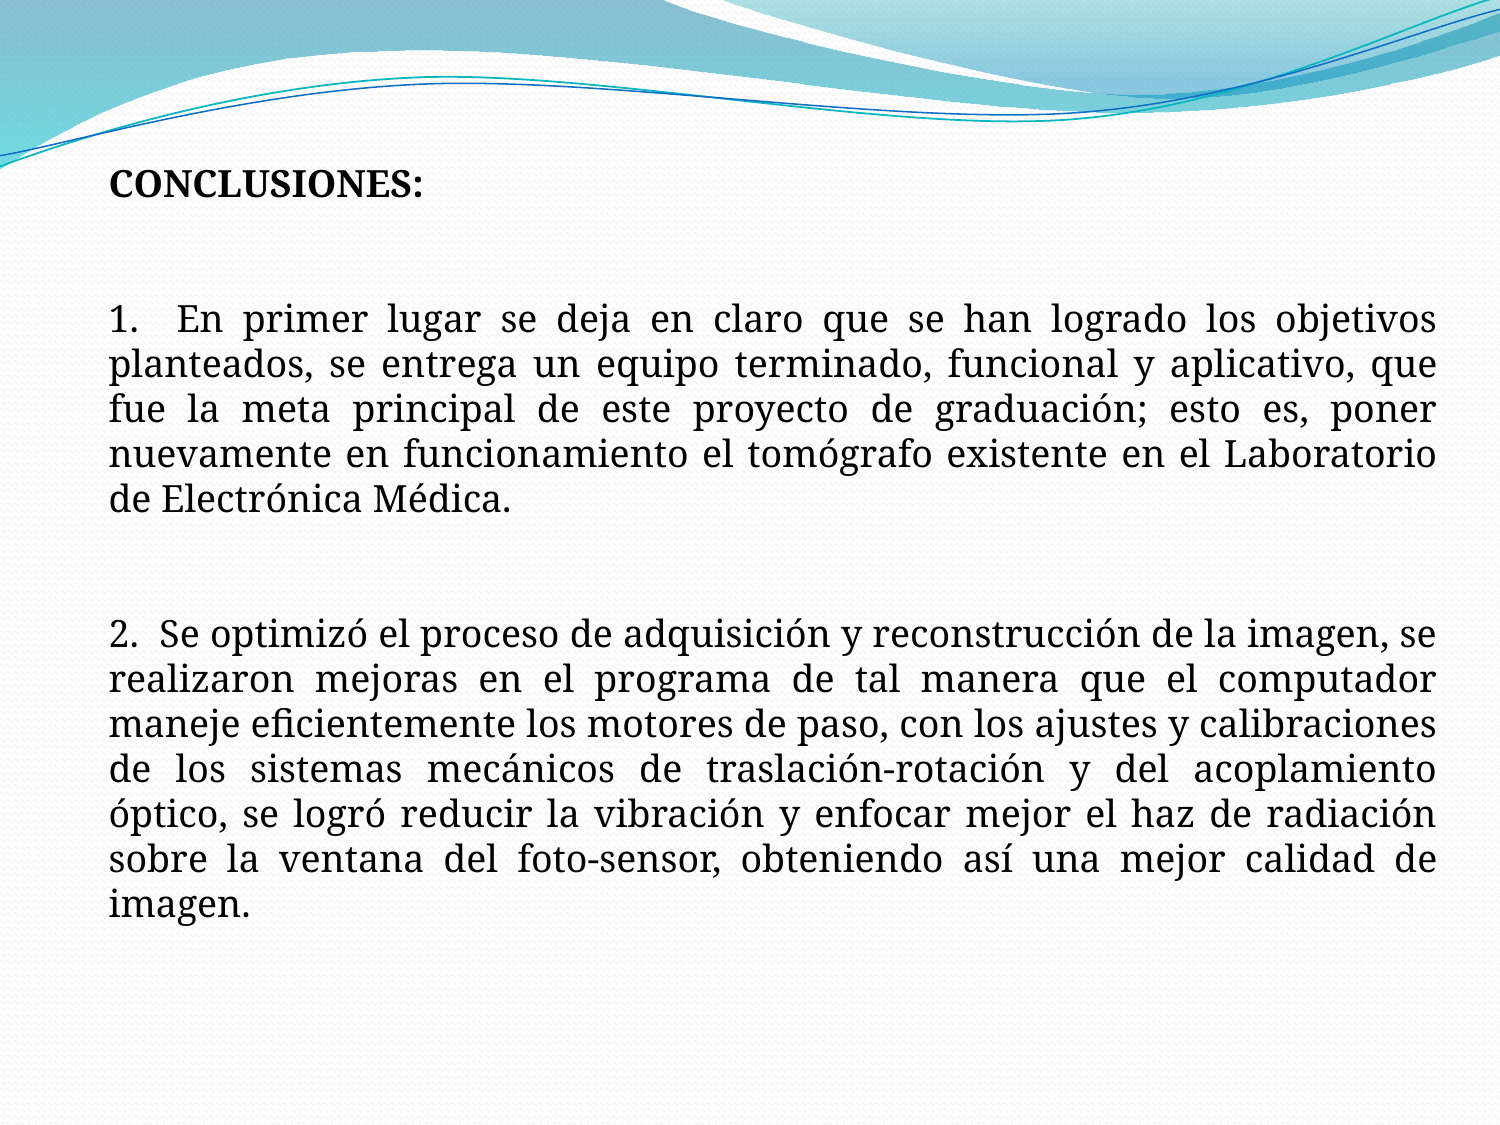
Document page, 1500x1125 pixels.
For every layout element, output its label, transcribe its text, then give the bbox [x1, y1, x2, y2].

text_box CONCLUSIONES: 1. En primer lugar se deja en claro que se han logrado los objetivos planteados, se entrega un equipo terminado, funcional y aplicativo, que fue la meta principal de este proyecto de graduación; esto es, poner nuevamente en funcionamiento el tomógrafo existente en el Laboratorio de Electrónica Médica. 2. Se optimizó el proceso de adquisición y reconstrucción de la imagen, se realizaron mejoras en el programa de tal manera que el computador maneje eficientemente los motores de paso, con los ajustes y calibraciones de los sistemas mecánicos de traslación-rotación y del acoplamiento óptico, se logró reducir la vibración y enfocar mejor el haz de radiación sobre la ventana del foto-sensor, obteniendo así una mejor calidad de imagen. [93, 152, 1454, 1023]
